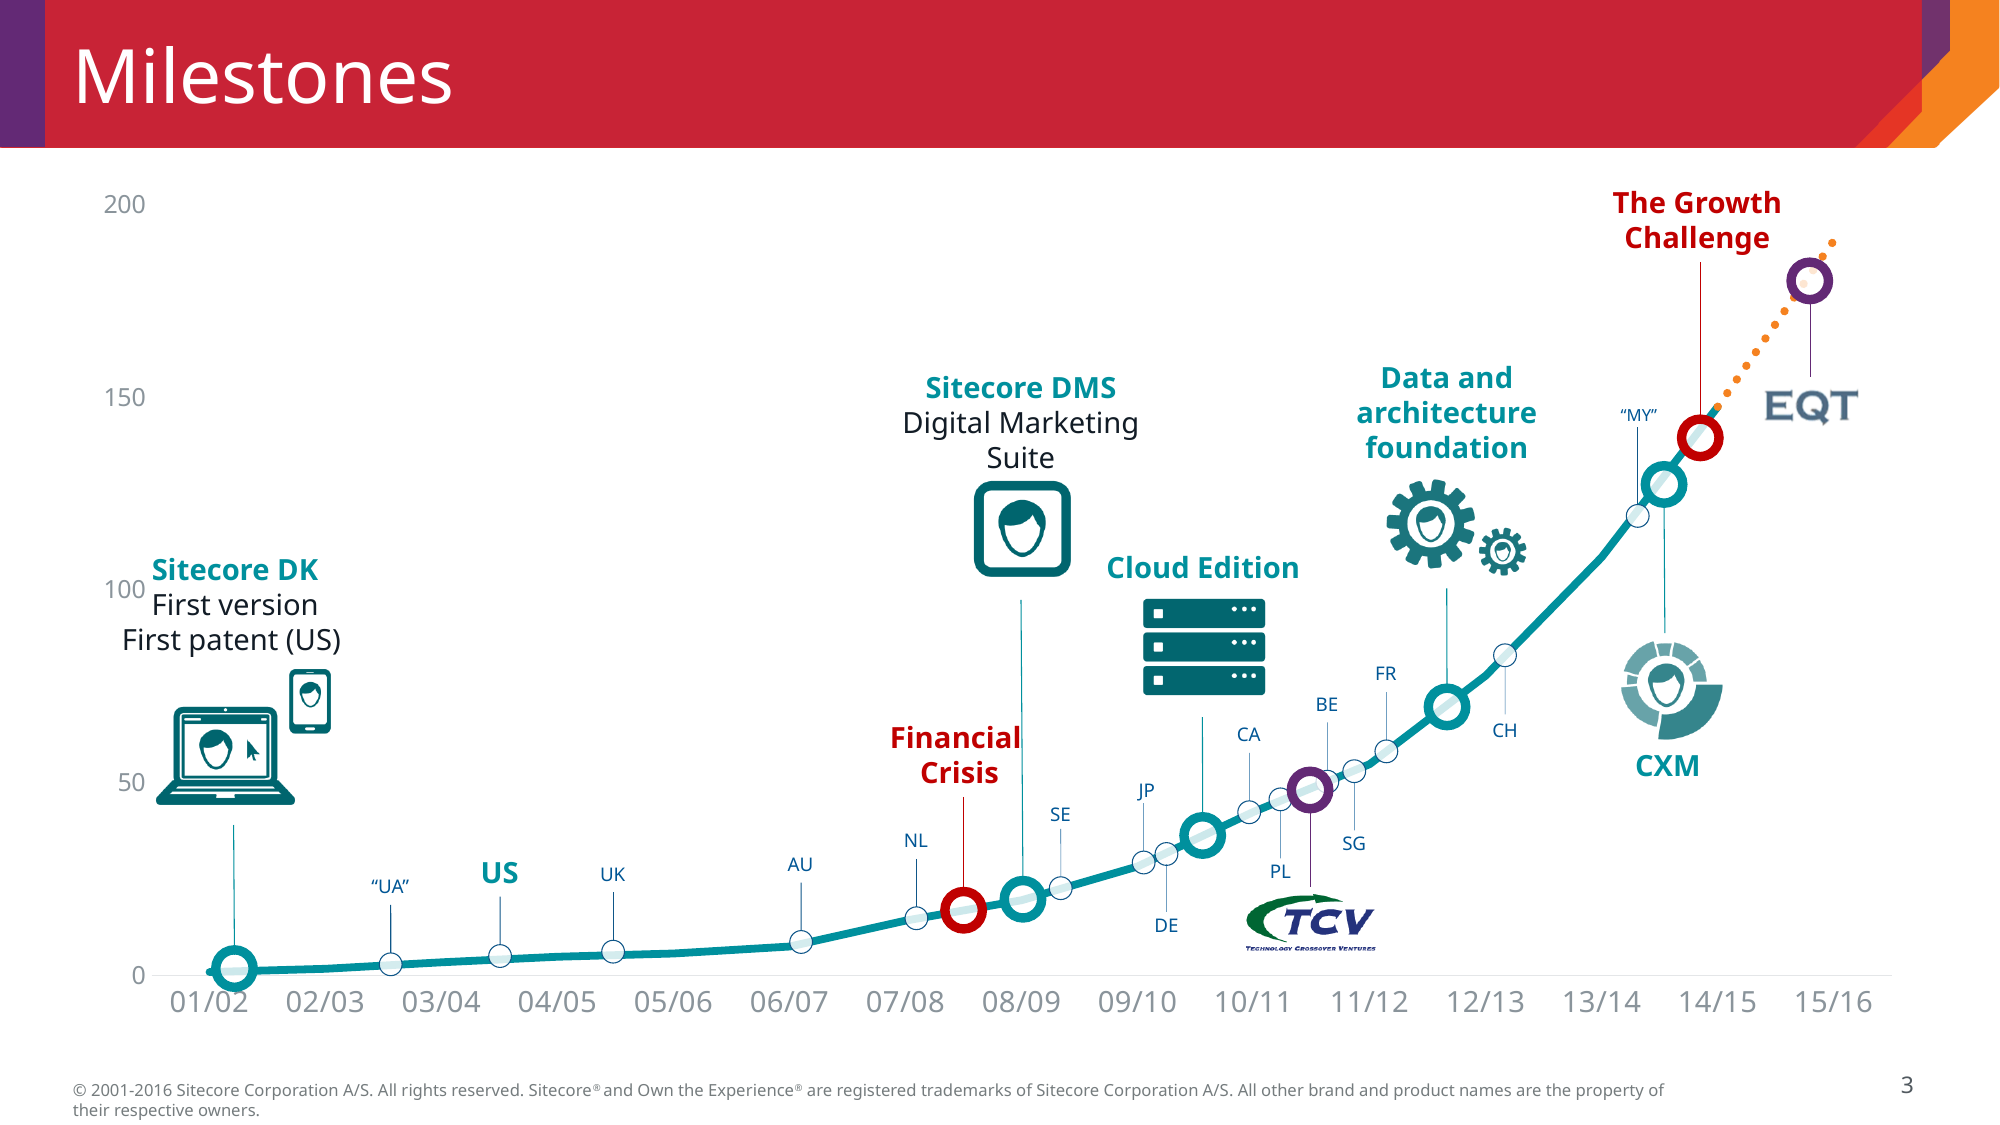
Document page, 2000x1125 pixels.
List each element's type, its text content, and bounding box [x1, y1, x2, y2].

picture [1245, 893, 1377, 951]
chart [66, 169, 1929, 1040]
picture [1619, 639, 1723, 740]
title Milestones [52, 7, 1855, 140]
picture [0, 0, 2000, 148]
picture [969, 478, 1073, 579]
picture [1754, 379, 1869, 433]
picture [154, 668, 332, 807]
picture [1384, 477, 1529, 578]
picture [1139, 596, 1269, 698]
slide_number 3 [1734, 1065, 1930, 1107]
